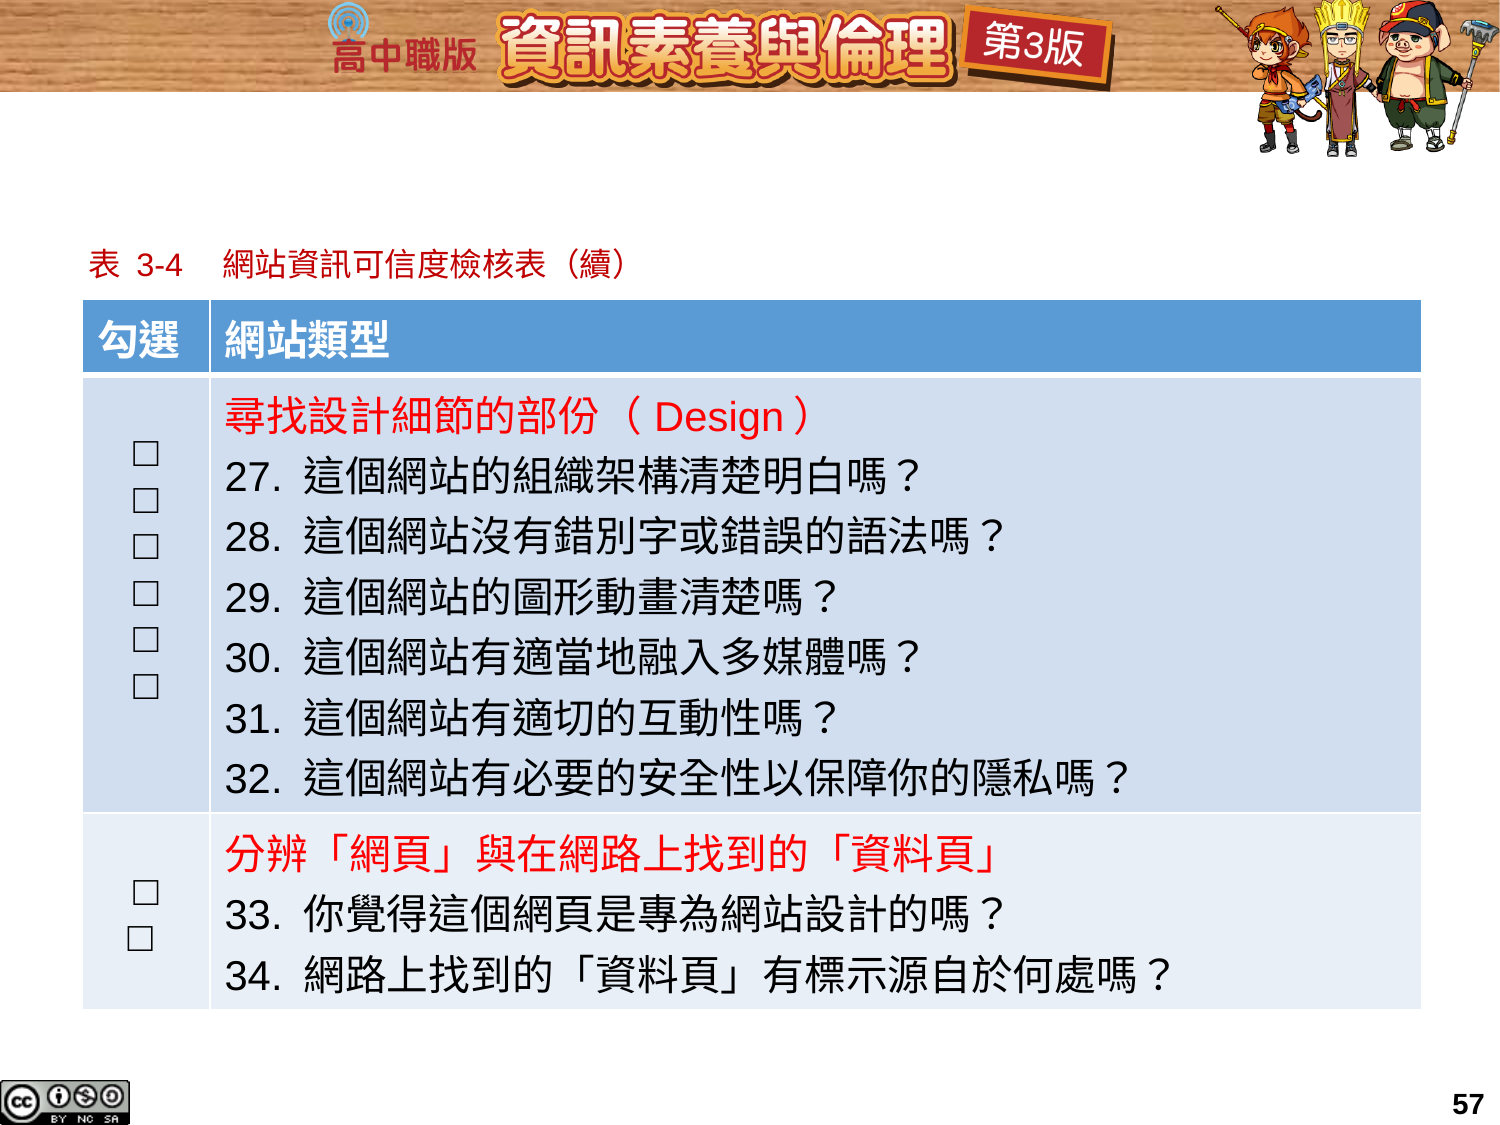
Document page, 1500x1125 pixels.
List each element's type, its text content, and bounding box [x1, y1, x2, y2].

table_cell □ □ [83, 814, 209, 1009]
table_cell 尋找設計細節的部份（Design） 27. 這個網站的組織架構清楚明白嗎？ 28. 這個網站沒有錯別字或錯誤的語法嗎？ 29. 這個網站的圖形動畫清楚嗎？ 30. 這個網站有適當地融入多媒體嗎？ 31. 這個網站有適切的互動性嗎？ 32. 這個網站有必要的安全性以保障你的隱私嗎？ [211, 378, 1421, 812]
table_header 網站類型 [211, 300, 1421, 372]
table_header 勾選 [83, 300, 209, 372]
picture [0, 1080, 130, 1125]
picture [0, 0, 1500, 157]
table_cell 分辨「網頁」與在網路上找到的「資料頁」 33. 你覺得這個網頁是專為網站設計的嗎？ 34. 網路上找到的「資料頁」有標示源自於何處嗎？ [211, 814, 1421, 1009]
title 表 3-4 網站資訊可信度檢核表（續） [73, 234, 1368, 293]
table_cell □ □ □ □ □ □ [83, 378, 209, 812]
slide_number 57 [1162, 1080, 1500, 1125]
